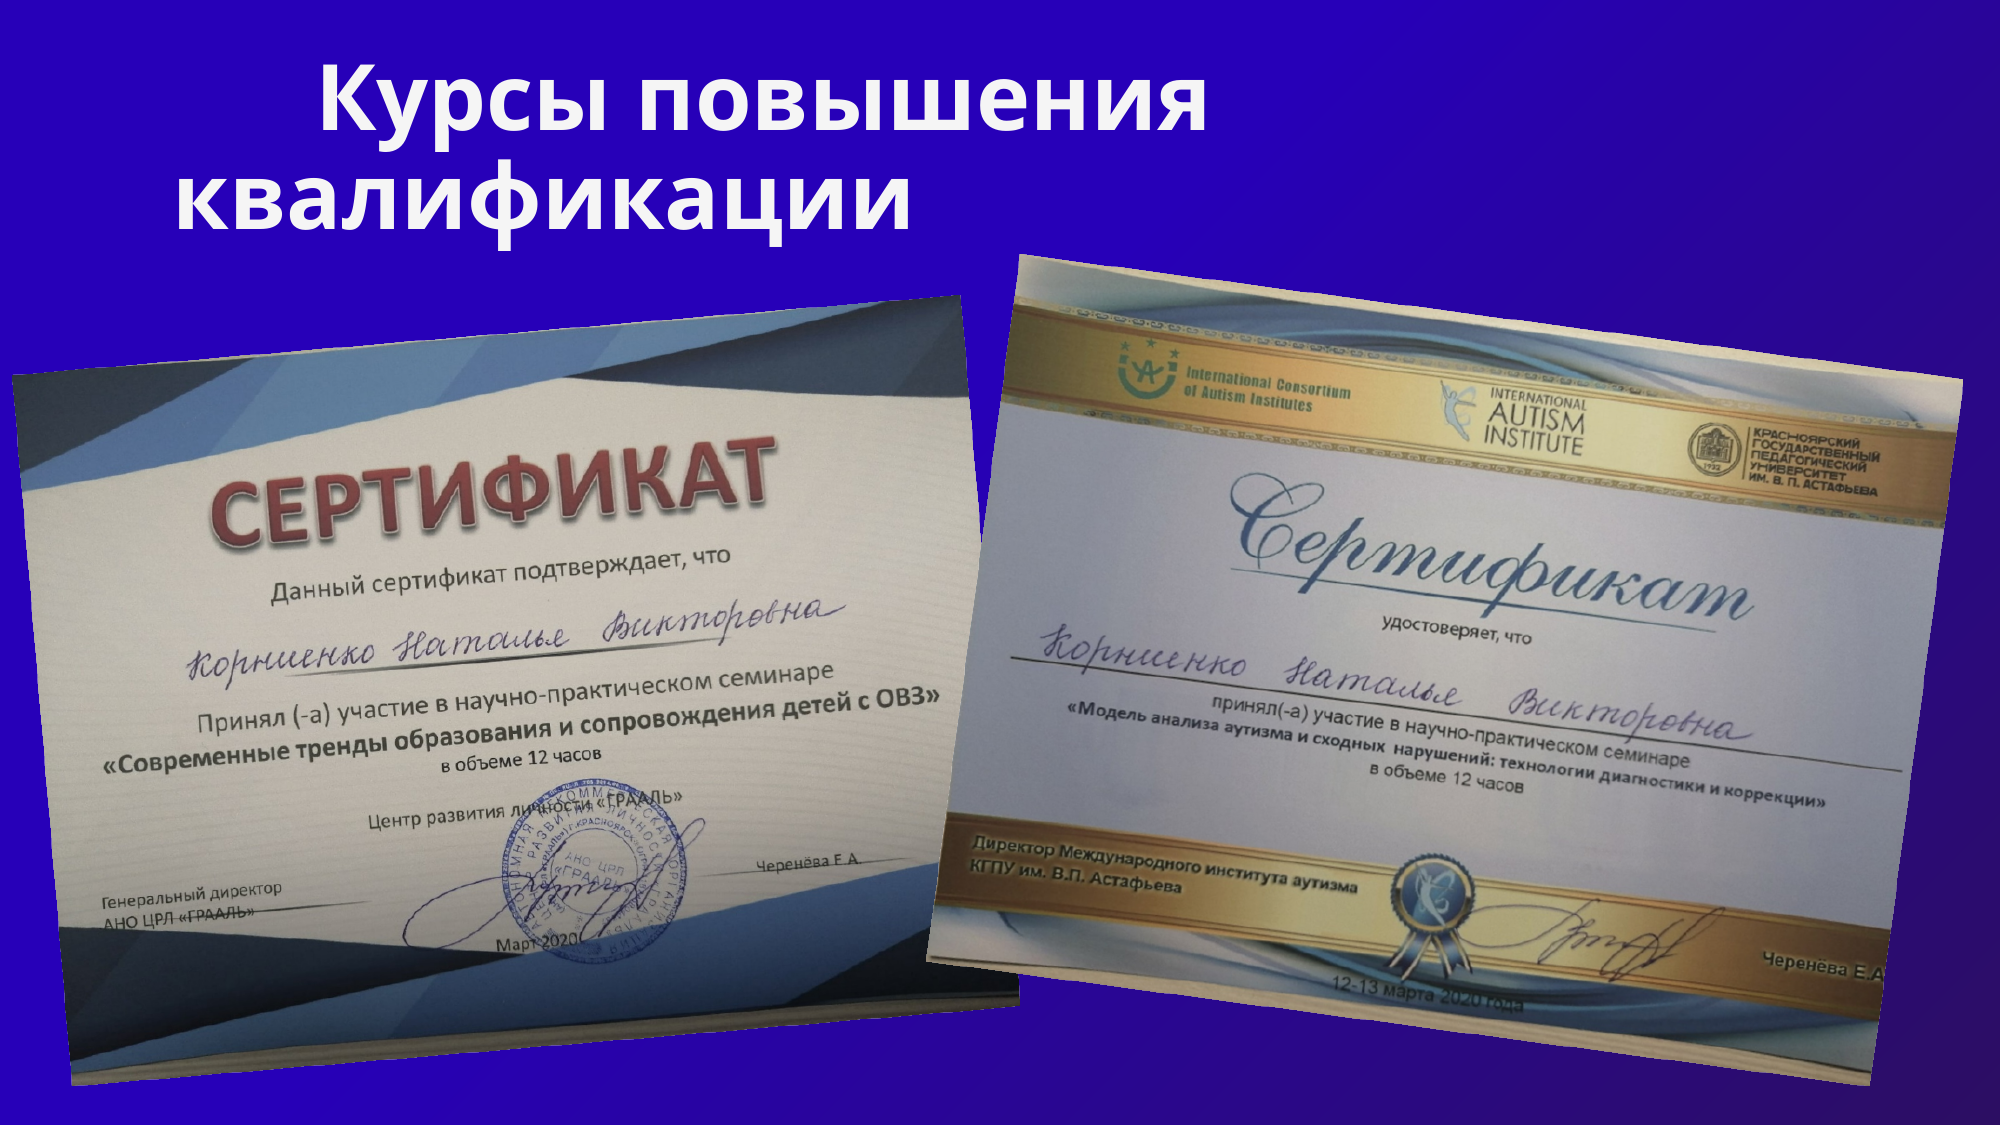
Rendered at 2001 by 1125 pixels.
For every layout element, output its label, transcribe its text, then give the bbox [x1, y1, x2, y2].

picture [968, 254, 1963, 1086]
picture [534, 295, 963, 332]
picture [70, 1047, 529, 1086]
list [39, 332, 992, 1047]
picture [12, 373, 39, 683]
title Курсы повышения квалификации [157, 41, 1883, 260]
